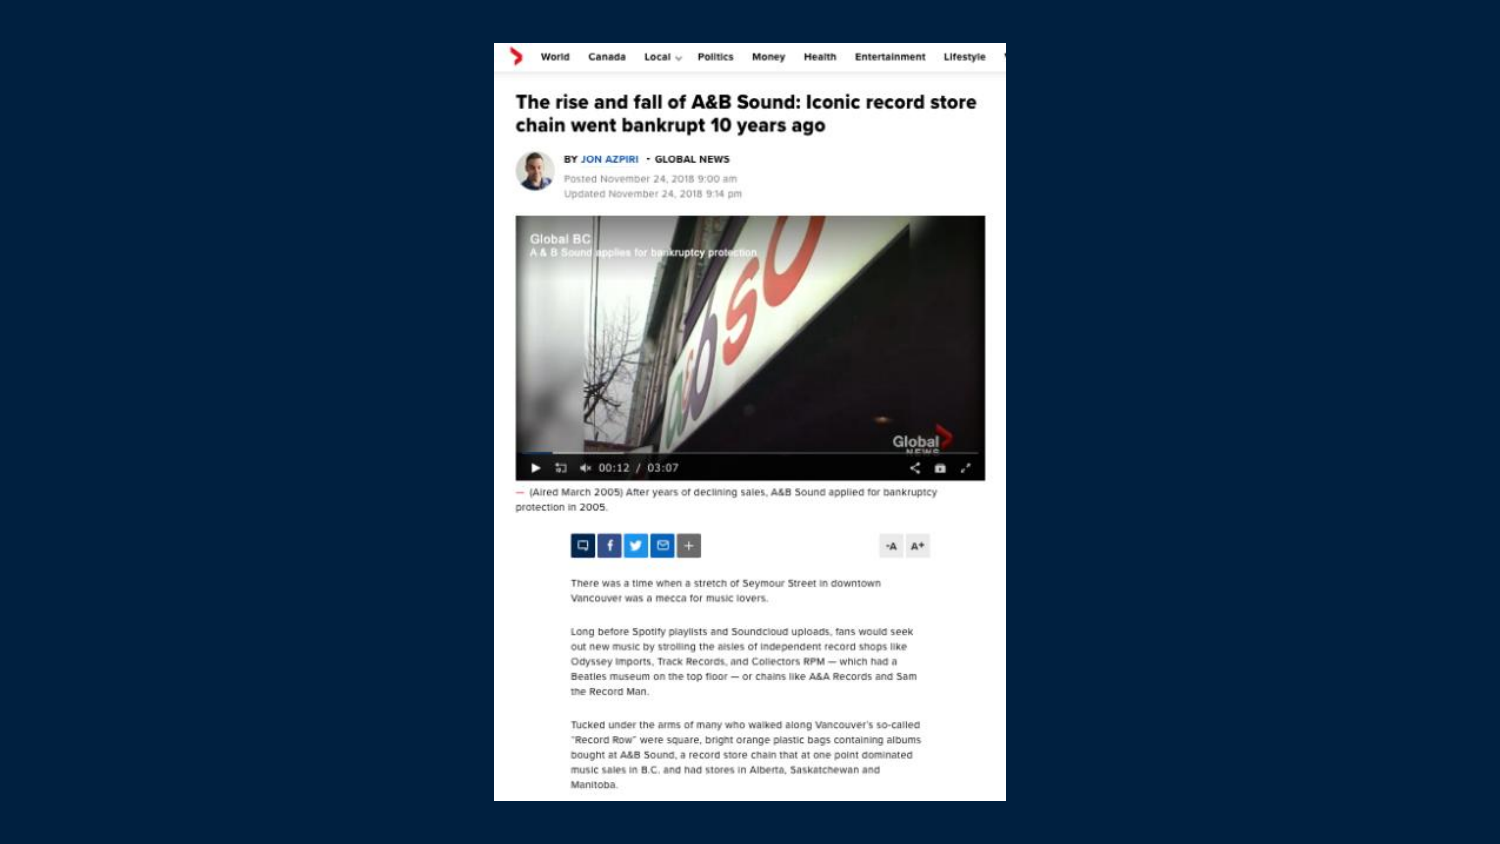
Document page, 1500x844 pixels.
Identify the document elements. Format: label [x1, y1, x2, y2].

picture [494, 43, 1006, 801]
